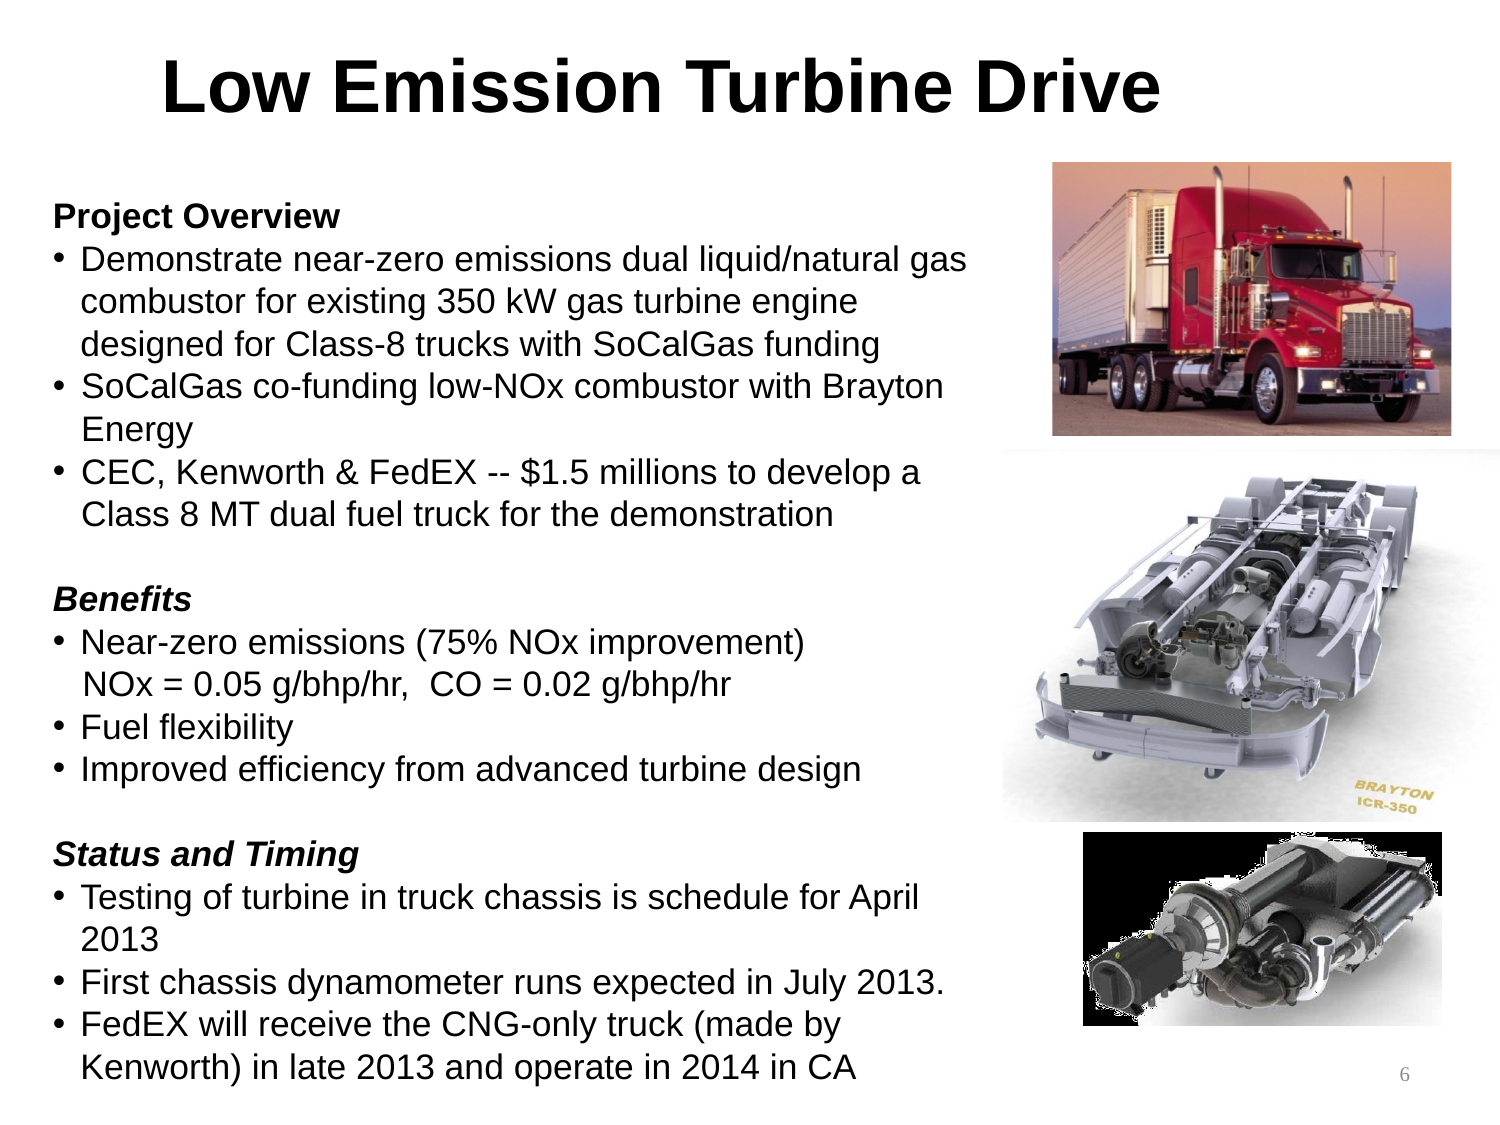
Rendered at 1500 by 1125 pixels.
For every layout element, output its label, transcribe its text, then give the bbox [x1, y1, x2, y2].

slide_number 6 [1074, 1042, 1425, 1103]
picture [1003, 449, 1500, 823]
text_box Project Overview Demonstrate near-zero emissions dual liquid/natural gas combustor for existing 350 kW gas turbine engine designed for Class-8 trucks with SoCalGas funding SoCalGas co-funding low-NOx combustor with Brayton Energy CEC, Kenworth & FedEX -- $1.5 millions to develop a Class 8 MT dual fuel truck for the demonstration Benefits Near-zero emissions (75% NOx improvement) NOx = 0.05 g/bhp/hr, CO = 0.02 g/bhp/hr Fuel flexibility Improved efficiency from advanced turbine design Status and Timing Testing of turbine in truck chassis is schedule for April 2013 First chassis dynamometer runs expected in July 2013. FedEX will receive the CNG-only truck (made by Kenworth) in late 2013 and operate in 2014 in CA [38, 186, 1015, 1125]
title Low Emission Turbine Drive [62, 24, 1263, 140]
picture [1052, 162, 1452, 436]
picture [1083, 831, 1442, 1026]
